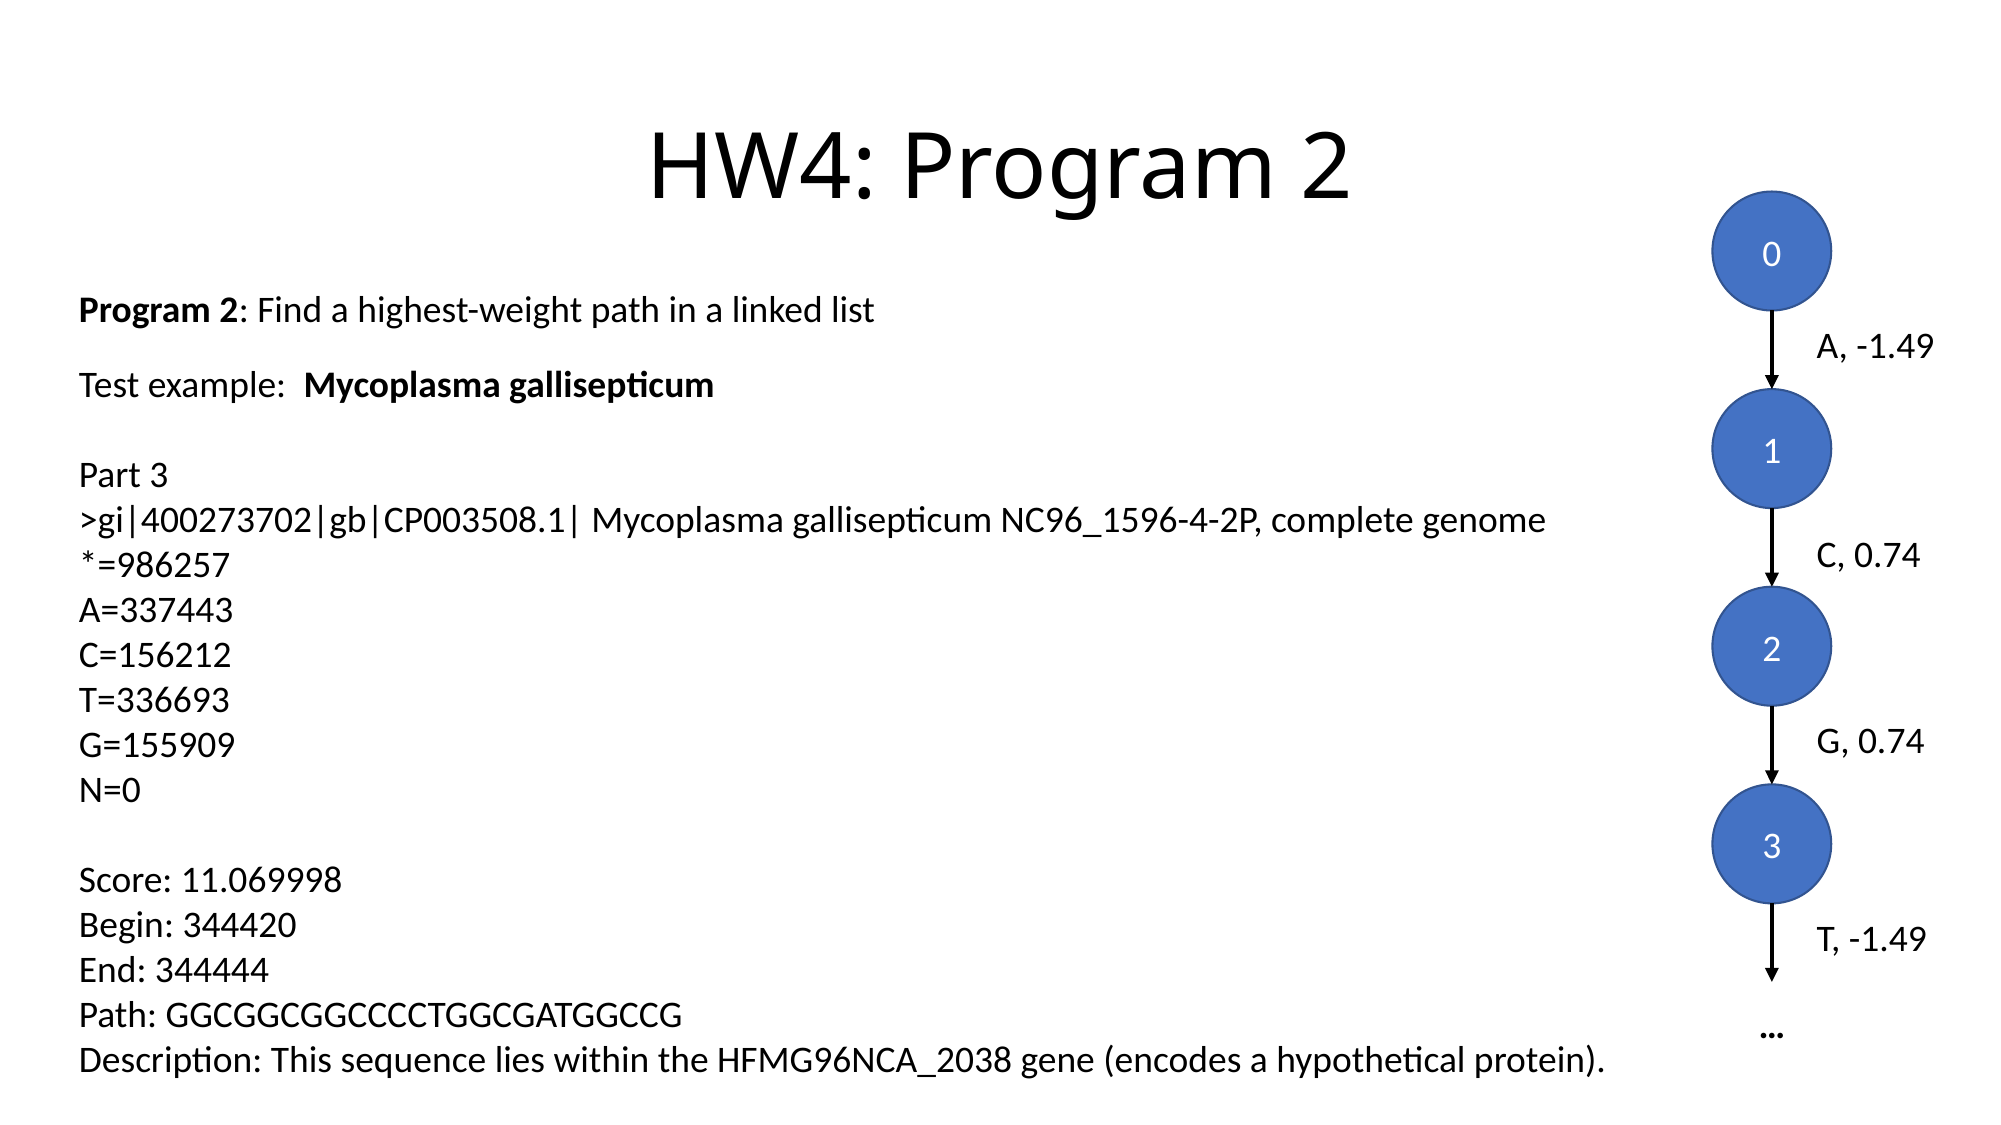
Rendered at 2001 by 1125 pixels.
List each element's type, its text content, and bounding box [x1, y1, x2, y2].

text_box Program 2: Find a highest-weight path in a linked list [64, 277, 1015, 353]
title HW4: Program 2 [137, 59, 1863, 278]
text_box 1 [1726, 388, 1833, 510]
text_box … [1726, 993, 1856, 1053]
text_box 2 [1726, 585, 1833, 707]
text_box A, -1.49 [1801, 313, 1978, 374]
text_box G, 0.74 [1801, 709, 1978, 769]
text_box C, 0.74 [1801, 522, 1978, 582]
text_box 3 [1726, 783, 1833, 905]
text_box T, -1.49 [1801, 906, 1978, 966]
text_box 0 [1711, 190, 1833, 312]
text_box Test example: Mycoplasma gallisepticum Part 3 >gi|400273702|gb|CP003508.1| Mycoplasma gallisepticum NC96_1596-4-2P, complete genome *=986257 A=337443 C=156212 T=336693 G=155909 N=0 Score: 11.069998 Begin: 344420 End: 344444 Path: GGCGGCGGCCCCTGGCGATGGCCG Description: This sequence lies within the HFMG96NCA_2038 gene (encodes a hypothetical protein). [64, 353, 1726, 1088]
